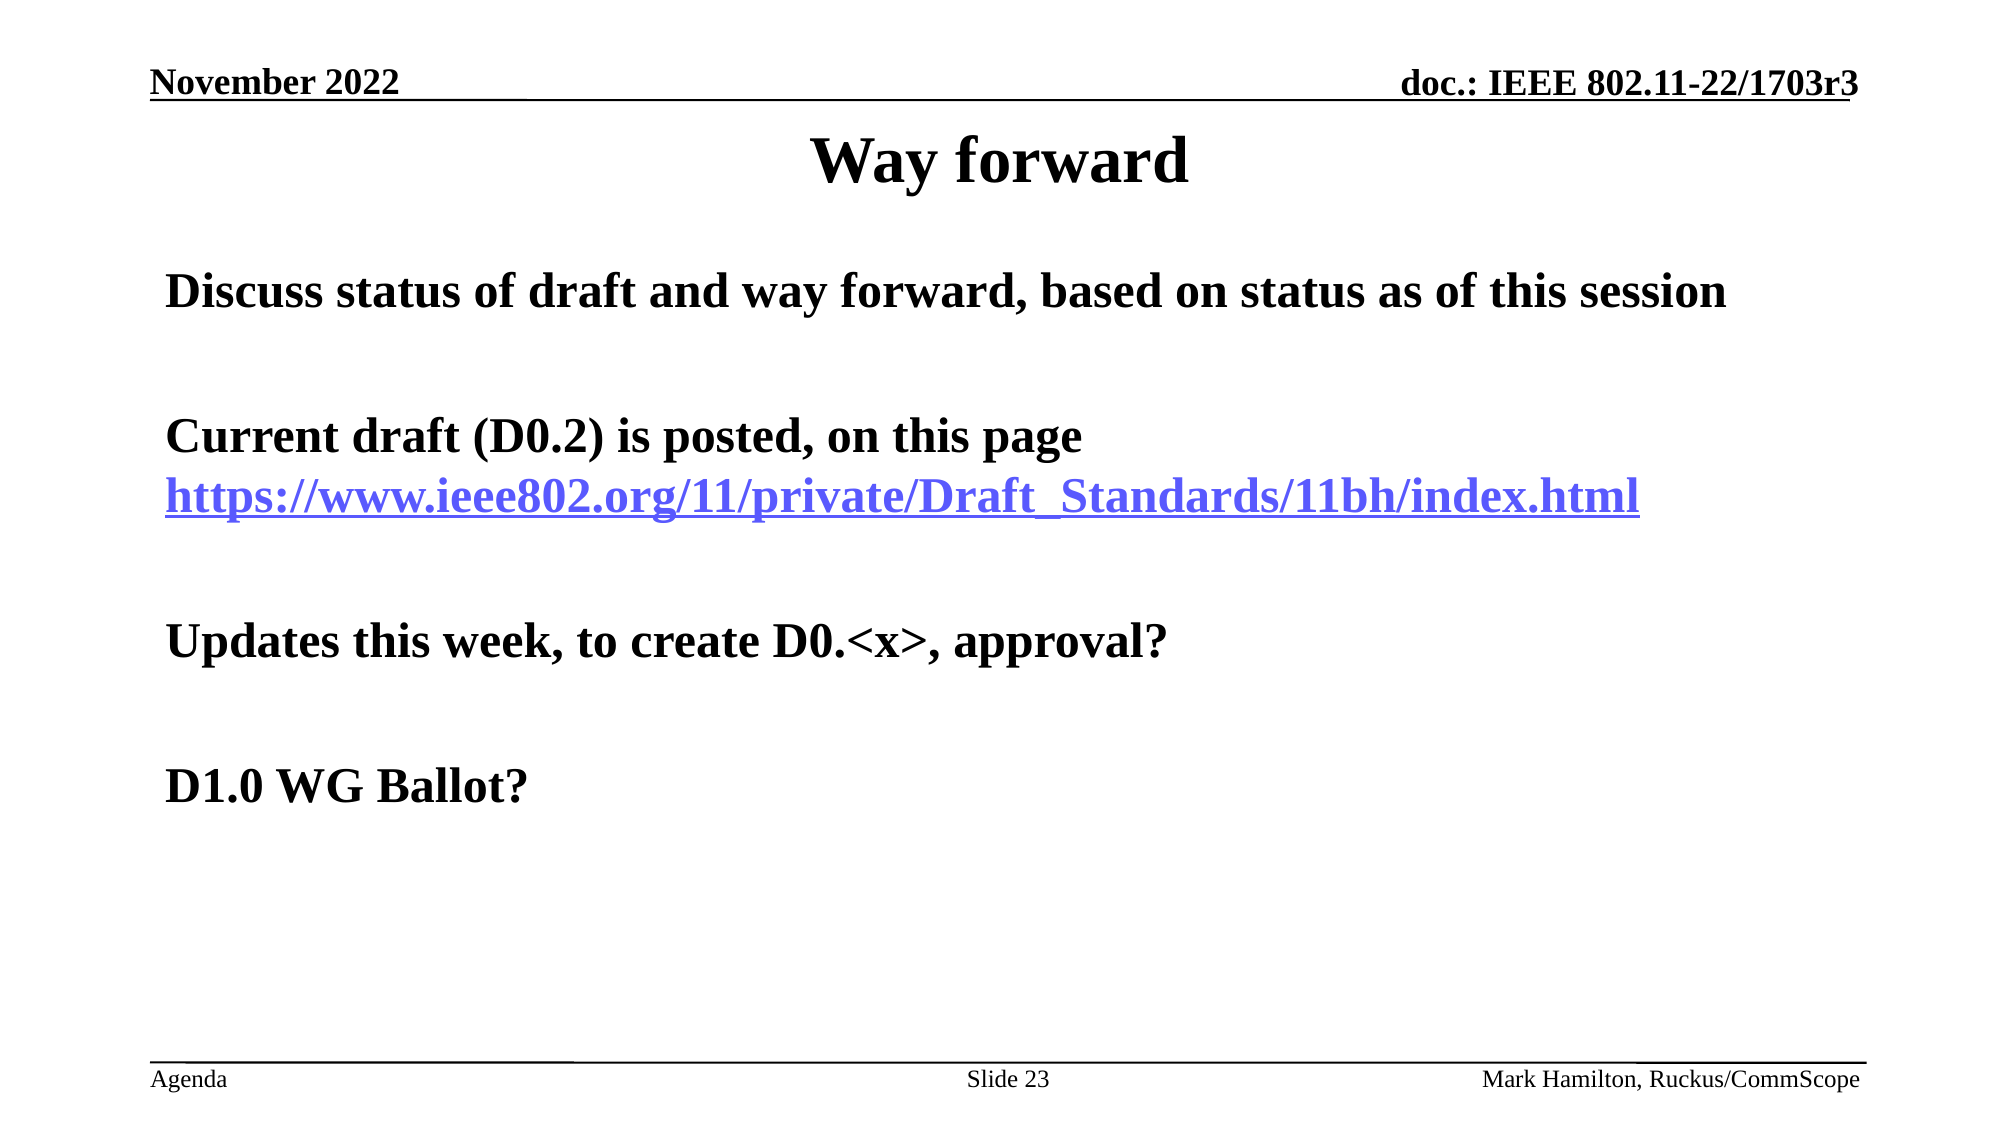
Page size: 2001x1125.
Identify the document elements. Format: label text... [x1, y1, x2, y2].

slide_number Slide 23 [950, 1061, 1067, 1123]
title Way forward [149, 112, 1850, 201]
list Discuss status of draft and way forward, based on status as of this session Current draft (D0.2) is posted, on this page https://www.ieee802.org/11/private/Draft_Standards/11bh/index.html Updates this week, to create D0.<x>, approval? D1.0 WG Ballot? [149, 249, 1850, 1063]
